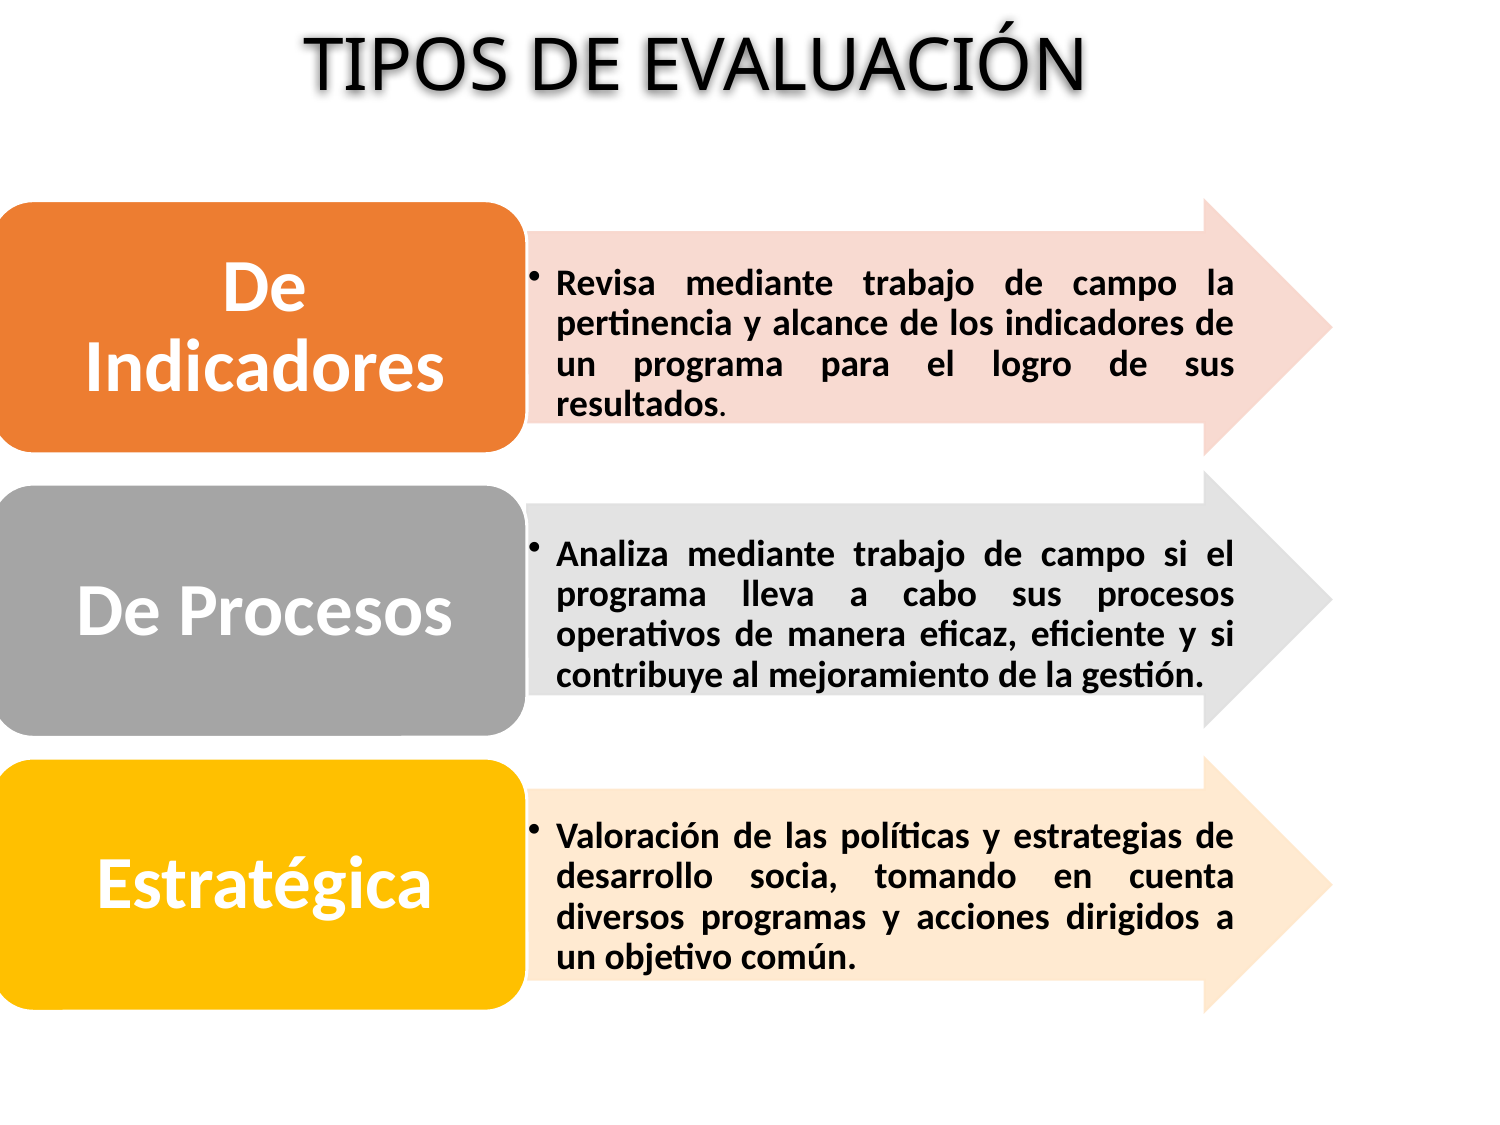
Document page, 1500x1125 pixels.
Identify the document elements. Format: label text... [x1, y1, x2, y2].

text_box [0, 200, 1332, 1012]
text_box TIPOS DE EVALUACIÓN [0, 4, 1405, 118]
